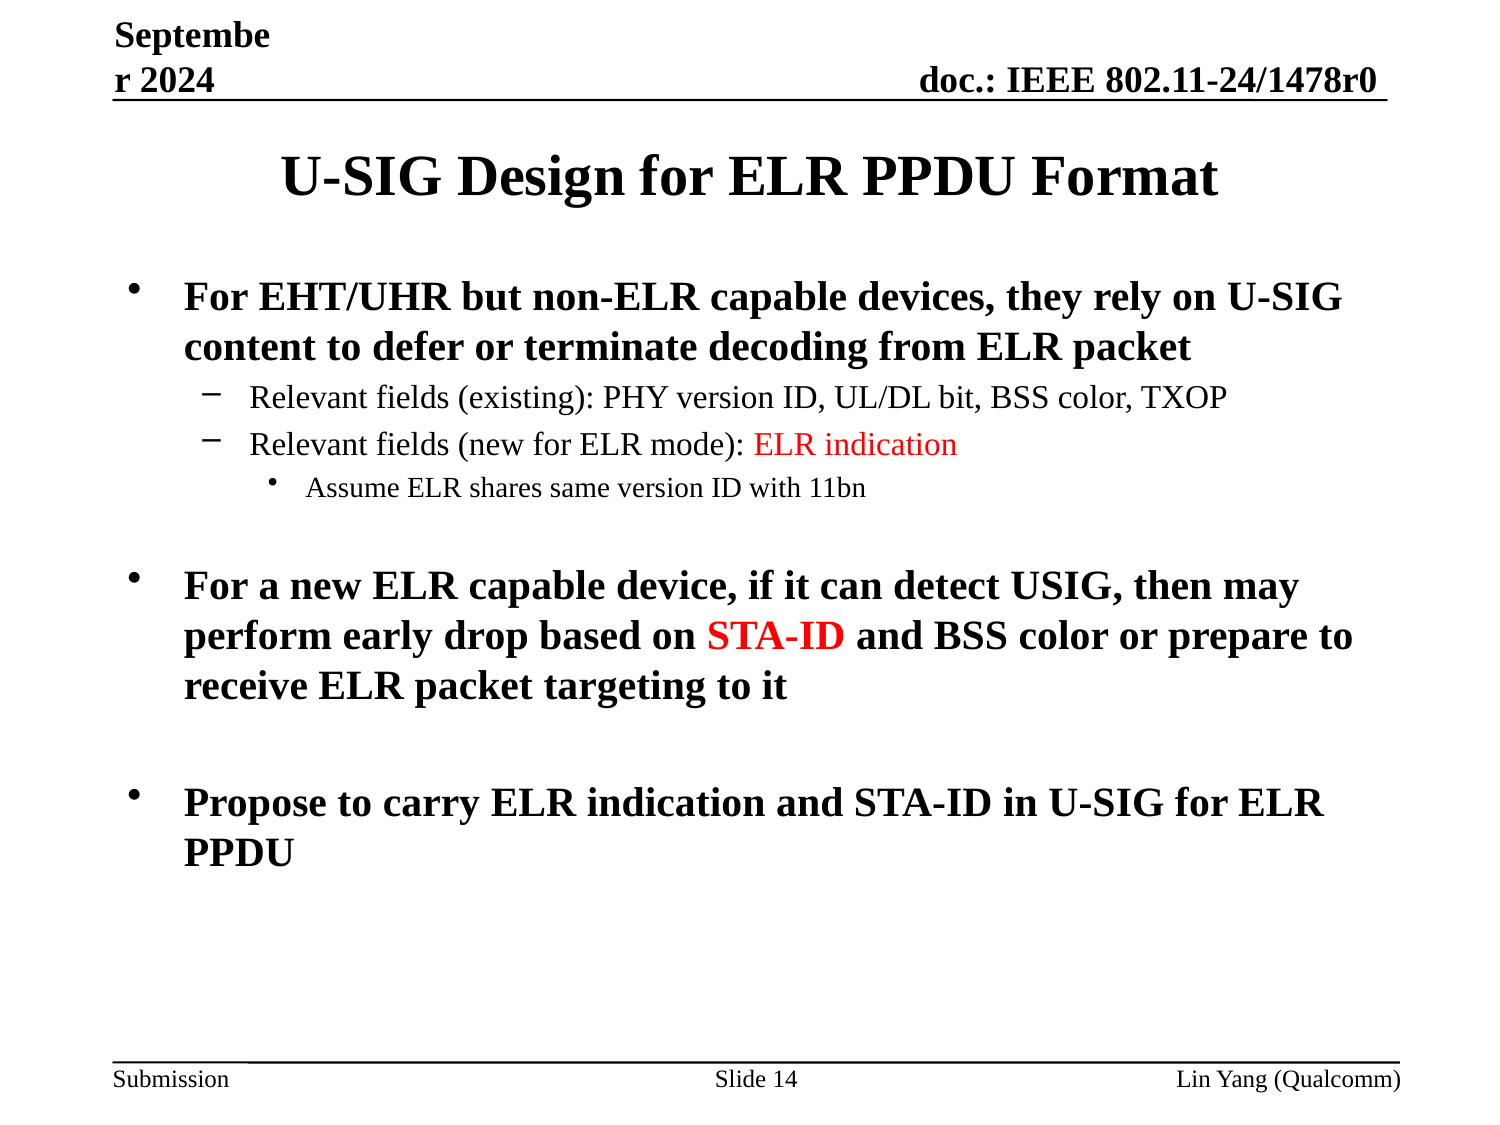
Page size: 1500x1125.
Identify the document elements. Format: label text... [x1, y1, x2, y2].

list For EHT/UHR but non-ELR capable devices, they rely on U-SIG content to defer or terminate decoding from ELR packet Relevant fields (existing): PHY version ID, UL/DL bit, BSS color, TXOP Relevant fields (new for ELR mode): ELR indication Assume ELR shares same version ID with 11bn For a new ELR capable device, if it can detect USIG, then may perform early drop based on STA-ID and BSS color or prepare to receive ELR packet targeting to it Propose to carry ELR indication and STA-ID in U-SIG for ELR PPDU [112, 261, 1388, 976]
slide_number Slide 14 [712, 1061, 800, 1093]
footer Lin Yang (Qualcomm) [1062, 1061, 1402, 1093]
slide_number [114, 54, 286, 101]
title U-SIG Design for ELR PPDU Format [88, 112, 1412, 232]
